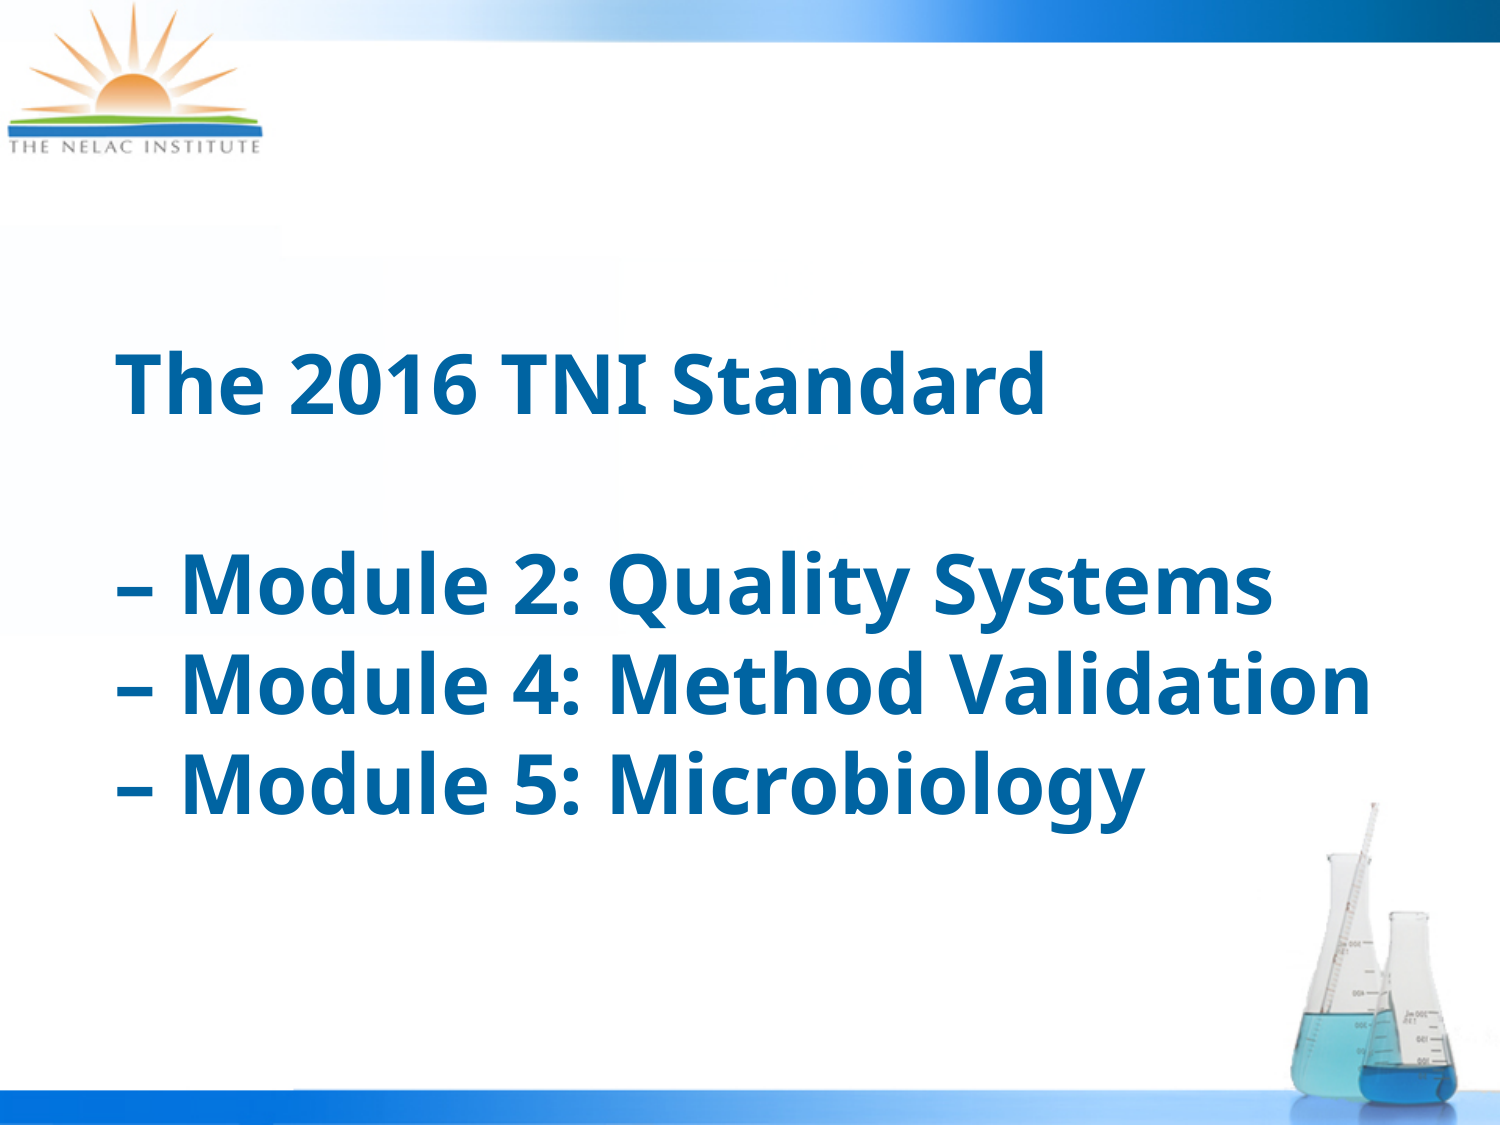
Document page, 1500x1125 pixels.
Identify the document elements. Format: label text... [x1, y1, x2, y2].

title The 2016 TNI Standard – Module 2: Quality Systems – Module 4: Method Validation – Module 5: Microbiology [99, 200, 1488, 963]
picture [0, 0, 1500, 1125]
